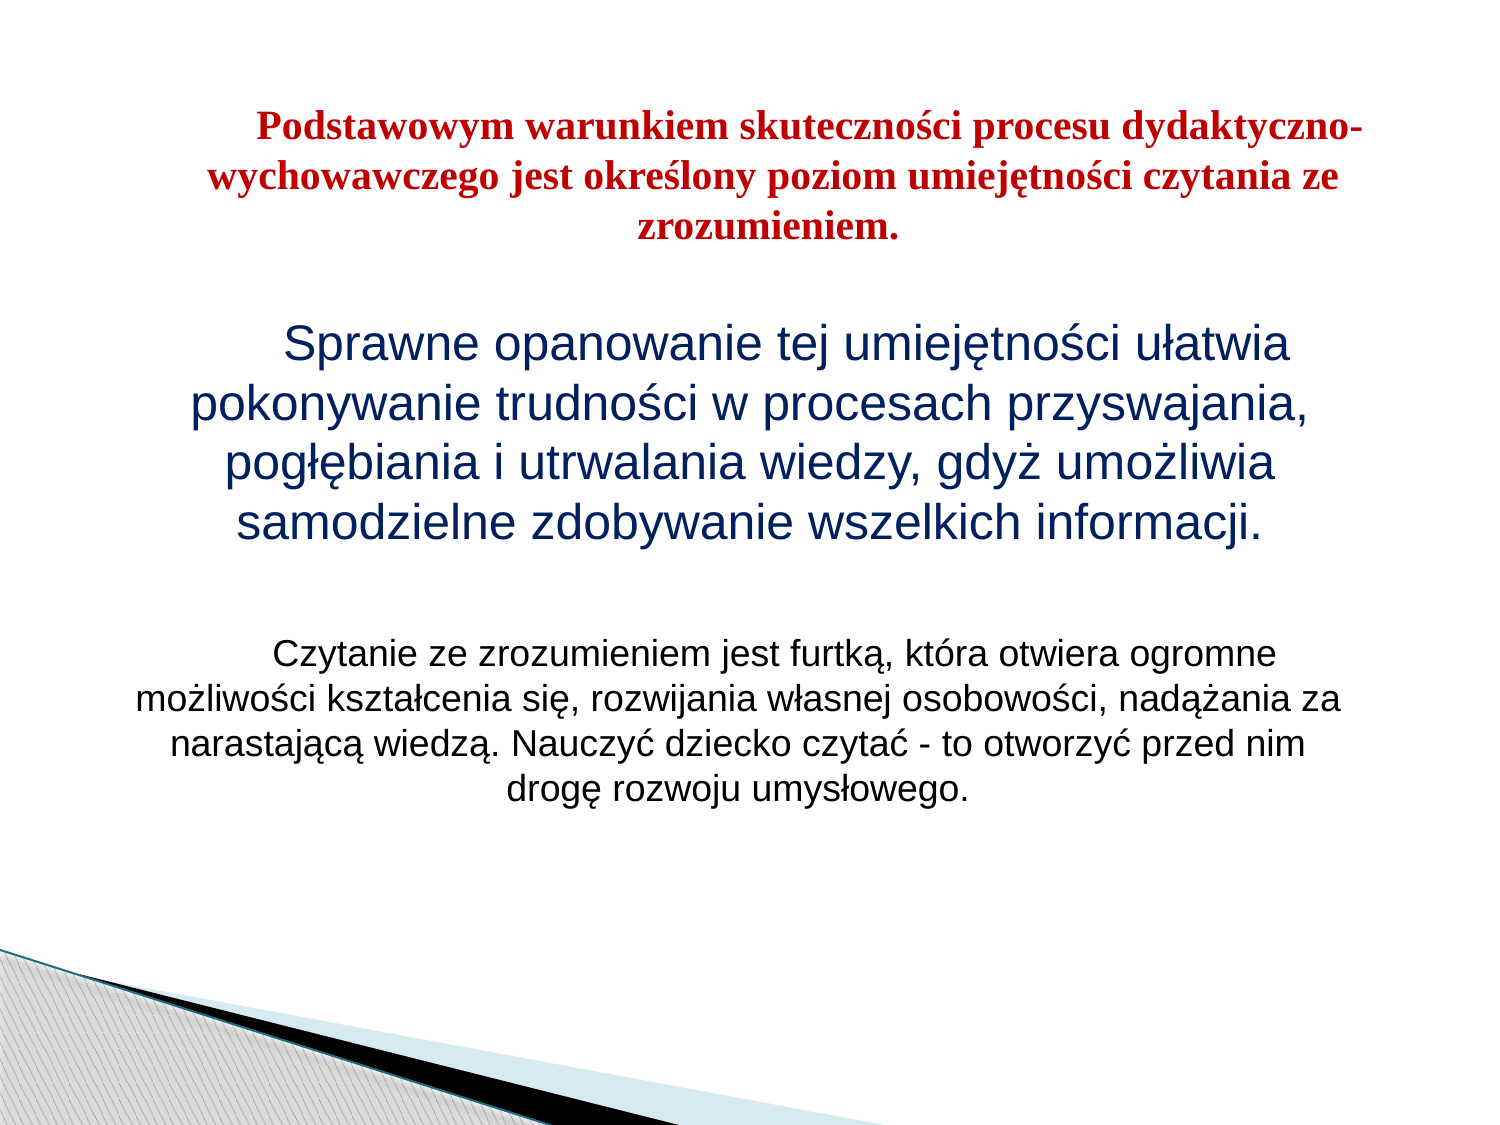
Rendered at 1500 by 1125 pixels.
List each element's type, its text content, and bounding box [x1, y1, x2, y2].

text_box Podstawowym warunkiem skuteczności procesu dydaktyczno-wychowawczego jest określony poziom umiejętności czytania ze zrozumieniem. [147, 90, 1400, 255]
text_box Sprawne opanowanie tej umiejętności ułatwia pokonywanie trudności w procesach przyswajania, pogłębiania i utrwalania wiedzy, gdyż umożliwia samodzielne zdobywanie wszelkich informacji. [112, 302, 1388, 558]
text_box [123, 89, 1258, 206]
text_box Czytanie ze zrozumieniem jest furtką, która otwiera ogromne możliwości kształcenia się, rozwijania własnej osobowości, nadążania za narastającą wiedzą. Nauczyć dziecko czytać - to otworzyć przed nim drogę rozwoju umysłowego. [112, 621, 1365, 817]
